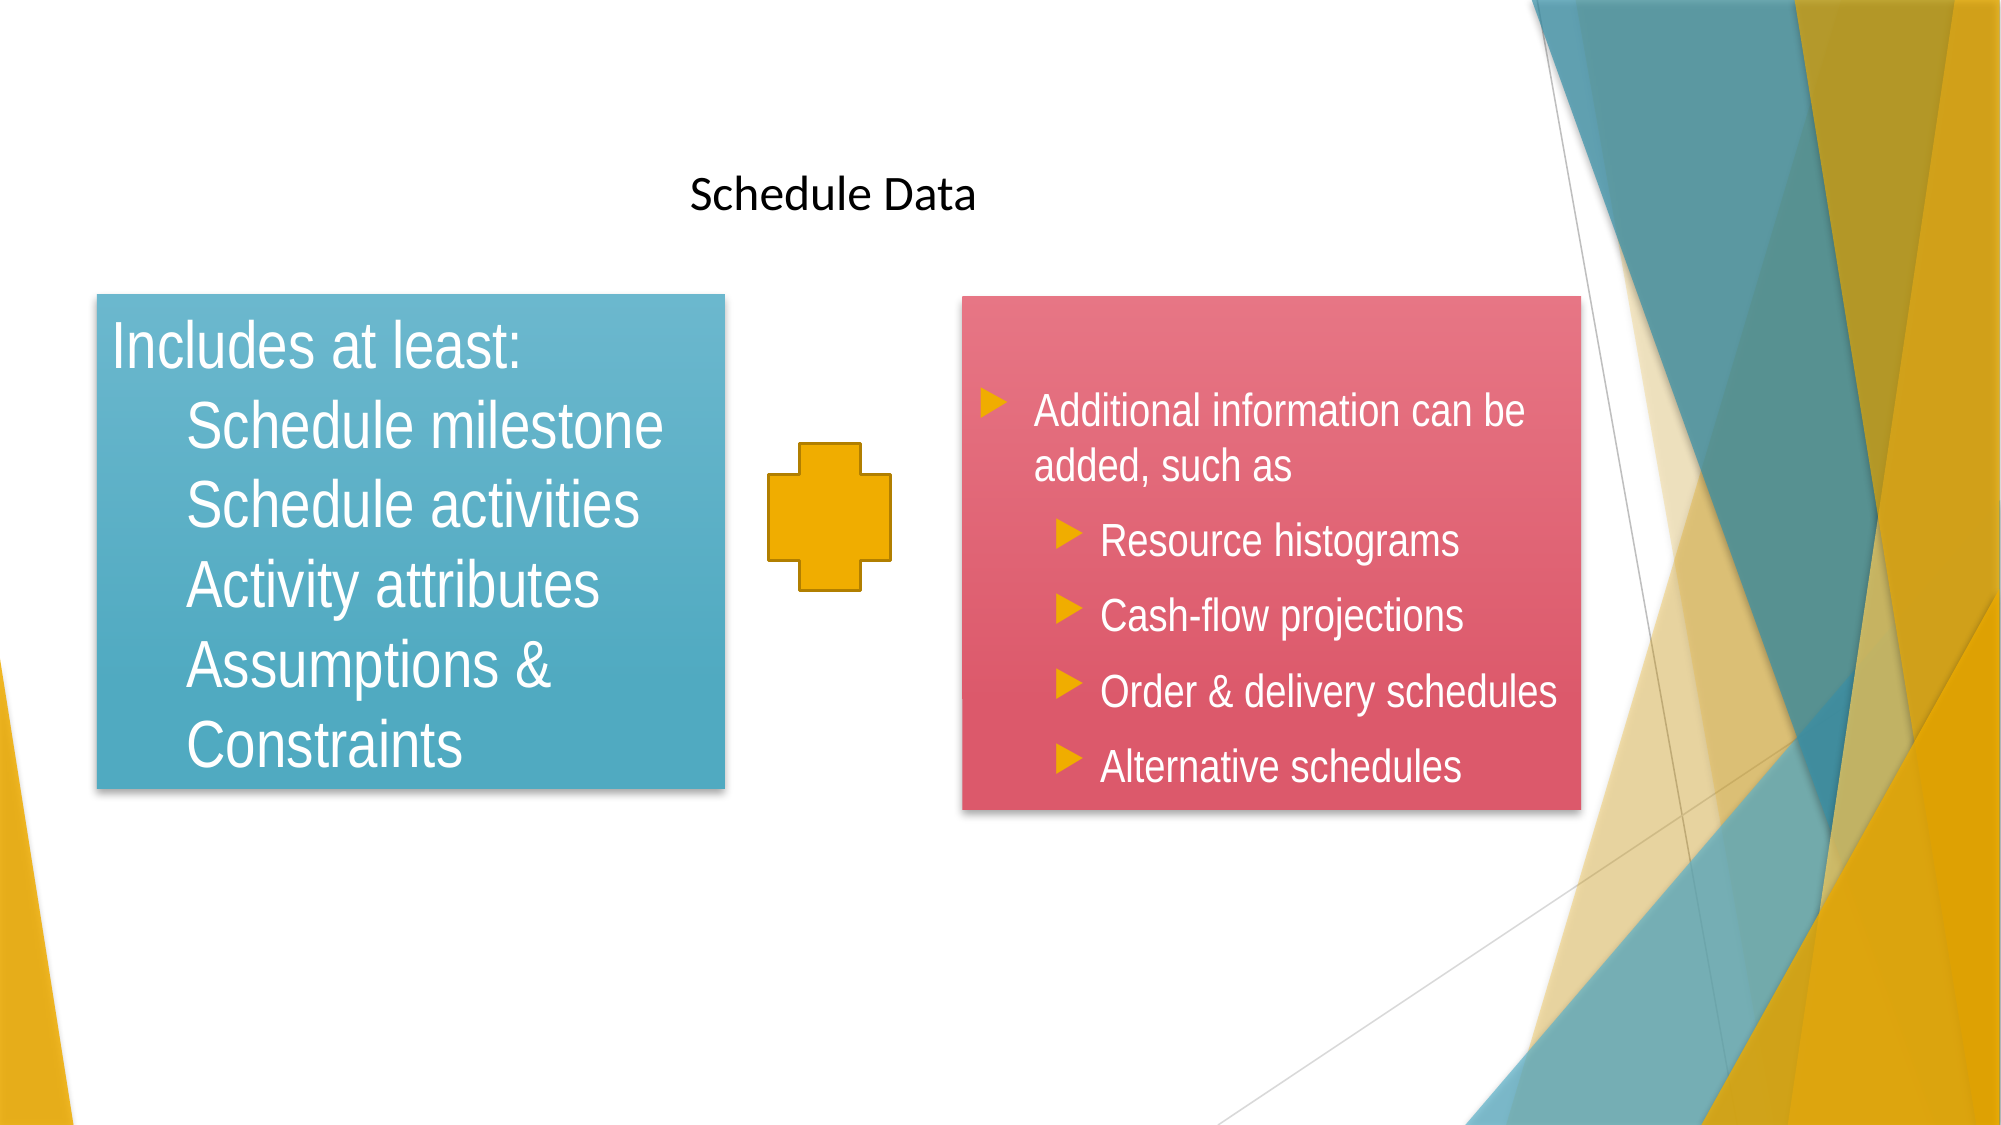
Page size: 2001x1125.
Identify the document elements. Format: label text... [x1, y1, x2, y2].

list Additional information can be added, such as Resource histograms Cash-flow projections Order & delivery schedules Alternative schedules [962, 296, 1582, 810]
text_box [767, 442, 892, 592]
text_box Includes at least: Schedule milestone Schedule activities Activity attributes Assumptions & Constraints [96, 294, 725, 789]
title Schedule Data [0, 153, 1667, 229]
